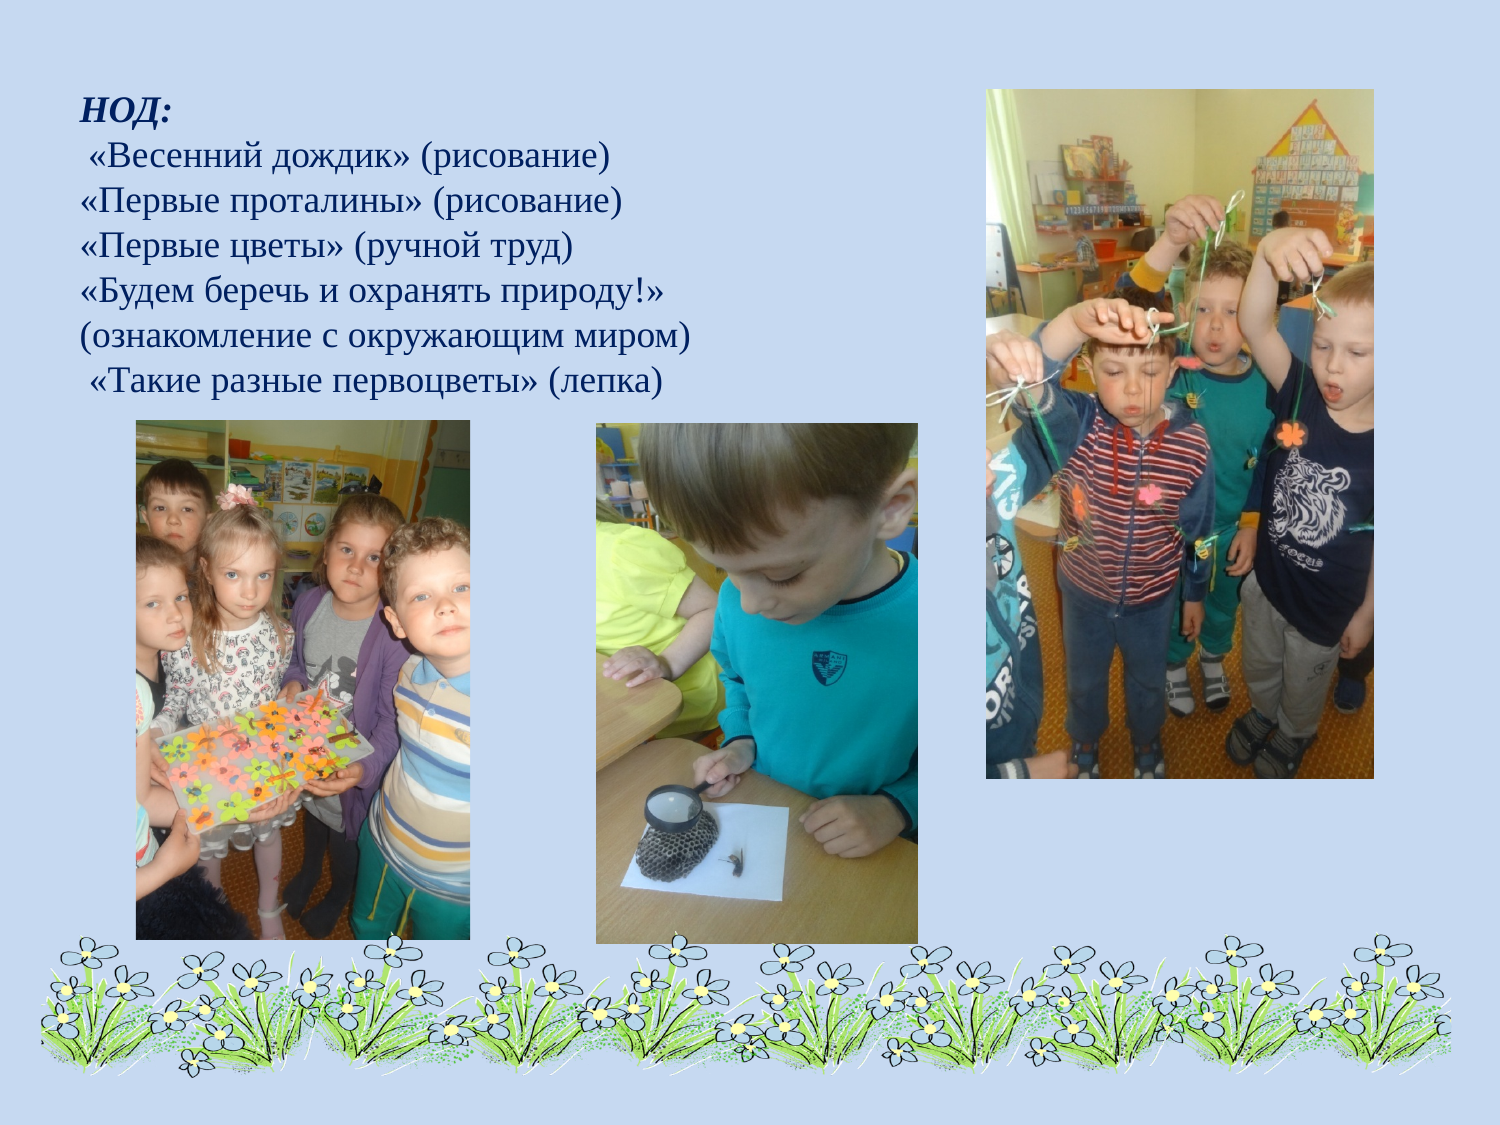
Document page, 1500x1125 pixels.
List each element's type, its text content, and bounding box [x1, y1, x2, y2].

picture [40, 420, 1452, 1083]
picture [985, 89, 1374, 780]
text_box НОД: «Весенний дождик» (рисование) «Первые проталины» (рисование) «Первые цветы» (ручной труд) «Будем беречь и охранять природу!» (ознакомление с окружающим миром) «Такие разные первоцветы» (лепка) [64, 78, 869, 408]
